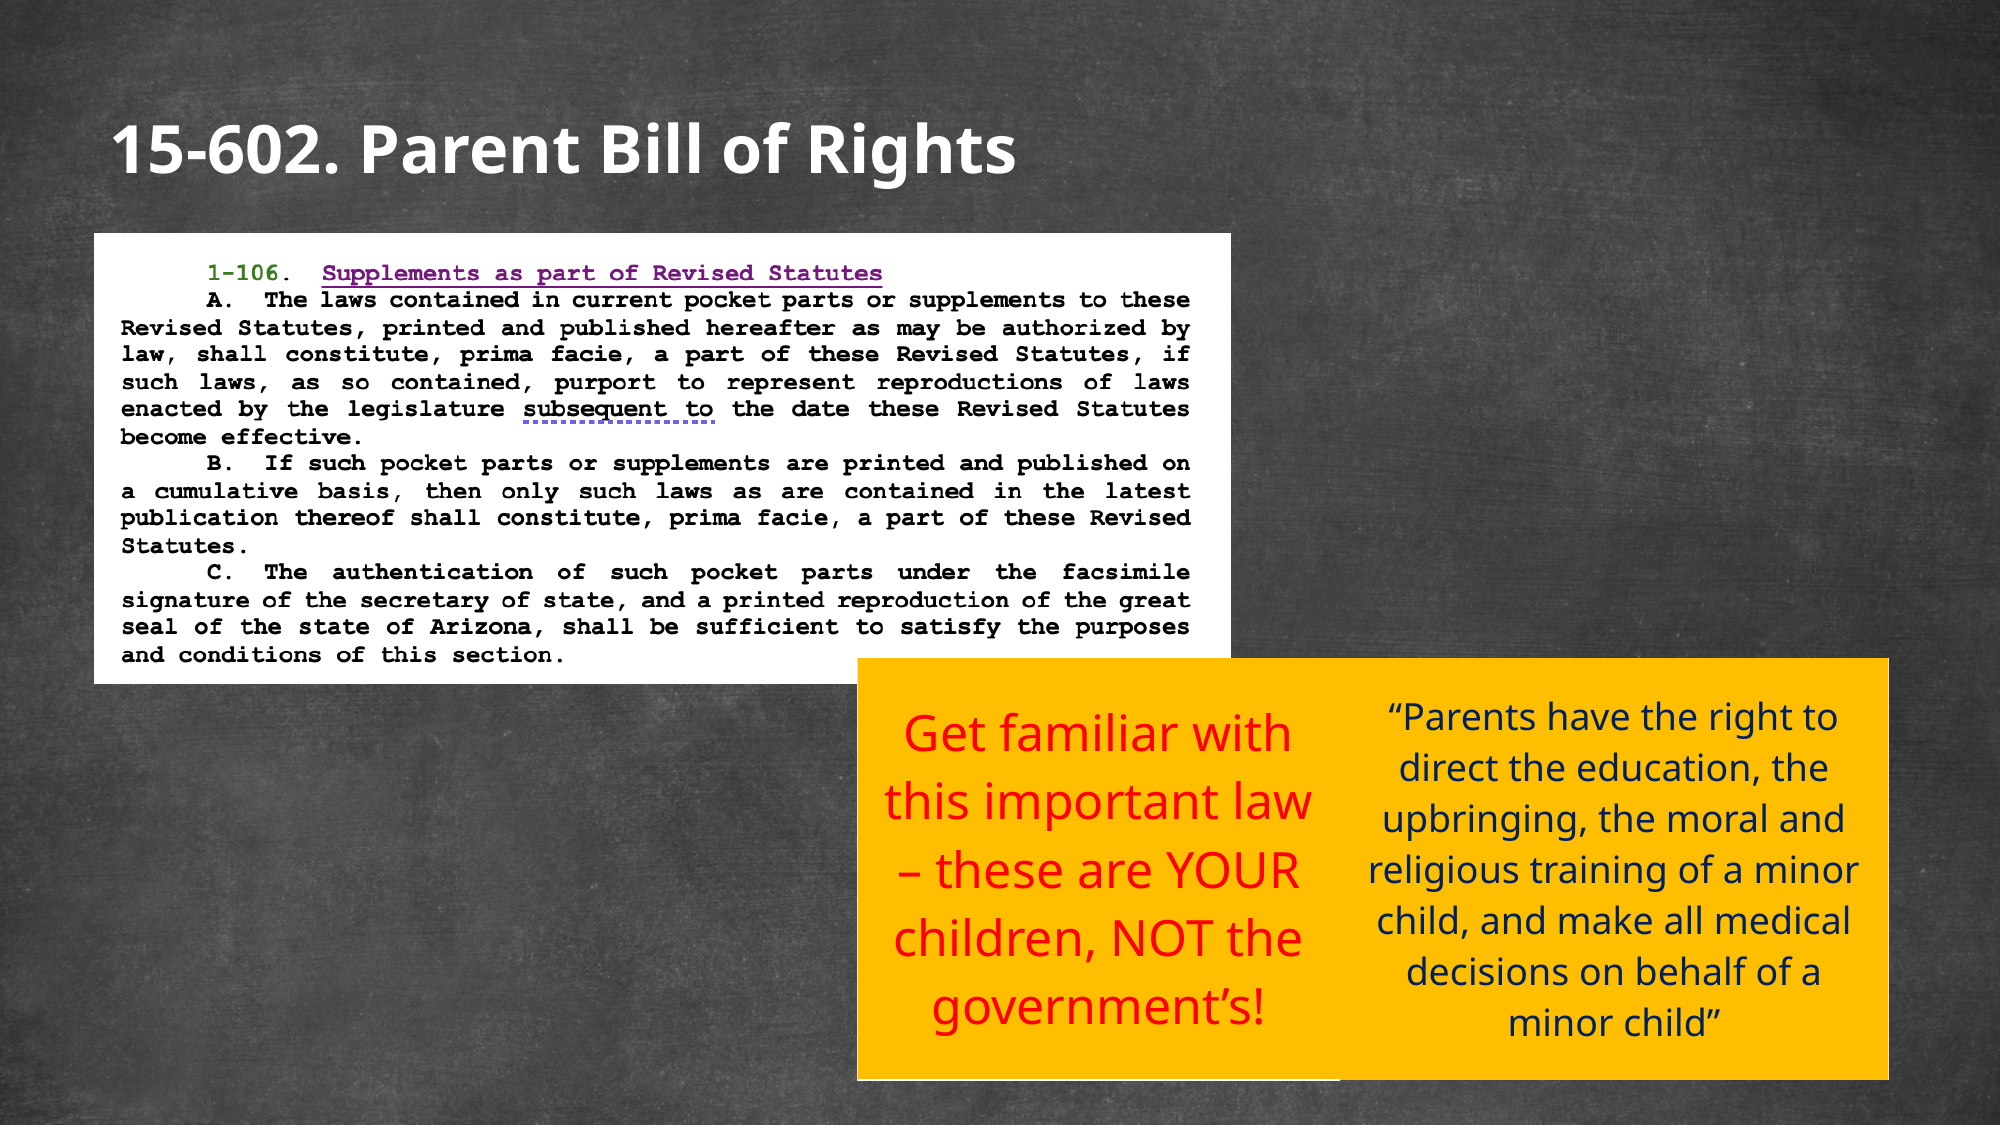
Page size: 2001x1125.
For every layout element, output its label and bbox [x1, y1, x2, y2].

list [0, 0, 2000, 1125]
picture [94, 233, 1231, 684]
